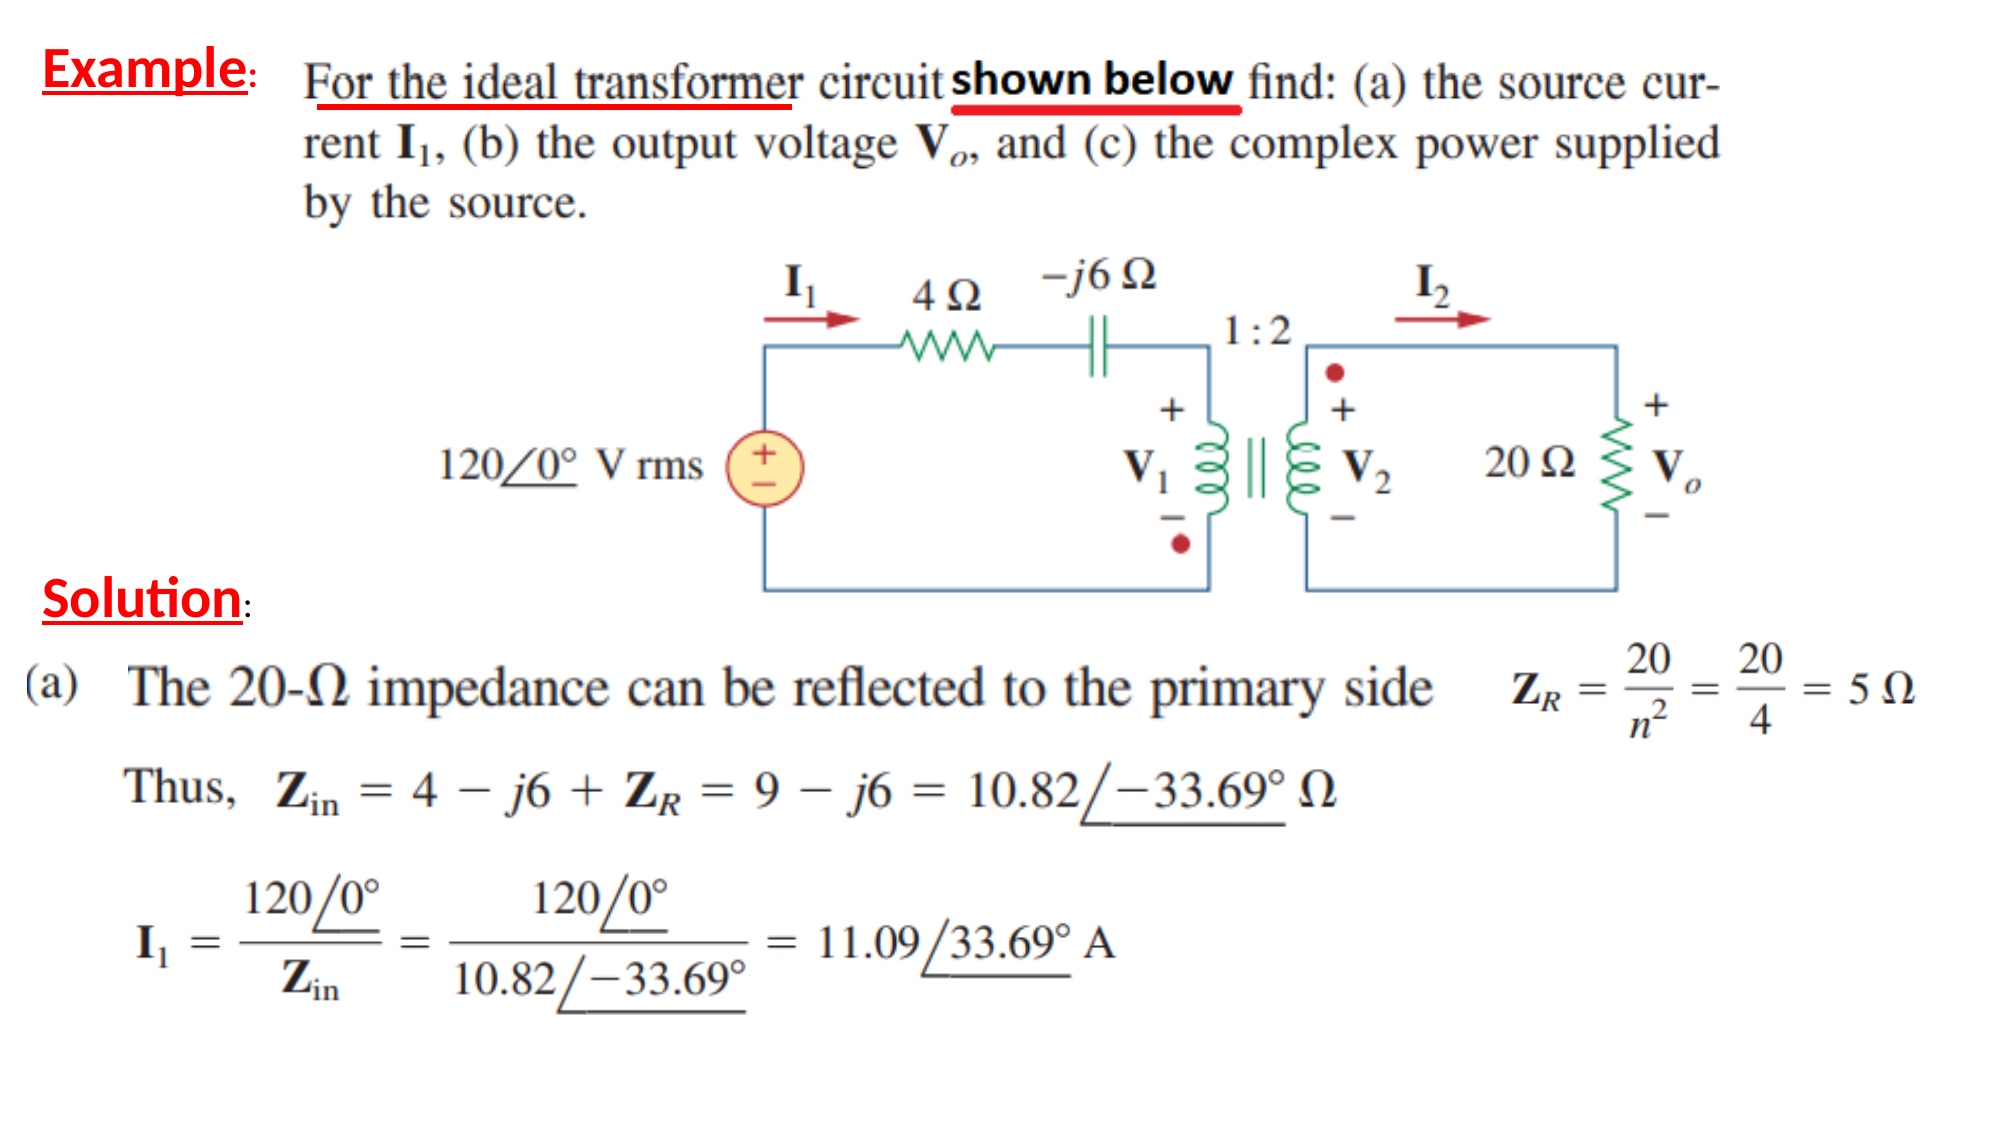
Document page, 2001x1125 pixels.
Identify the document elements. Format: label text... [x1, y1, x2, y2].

picture [379, 216, 1985, 767]
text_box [276, 27, 1758, 237]
text_box Example: [27, 21, 465, 107]
picture [101, 651, 1448, 839]
picture [27, 625, 87, 730]
text_box Solution: [27, 552, 379, 637]
picture [101, 847, 1159, 1031]
